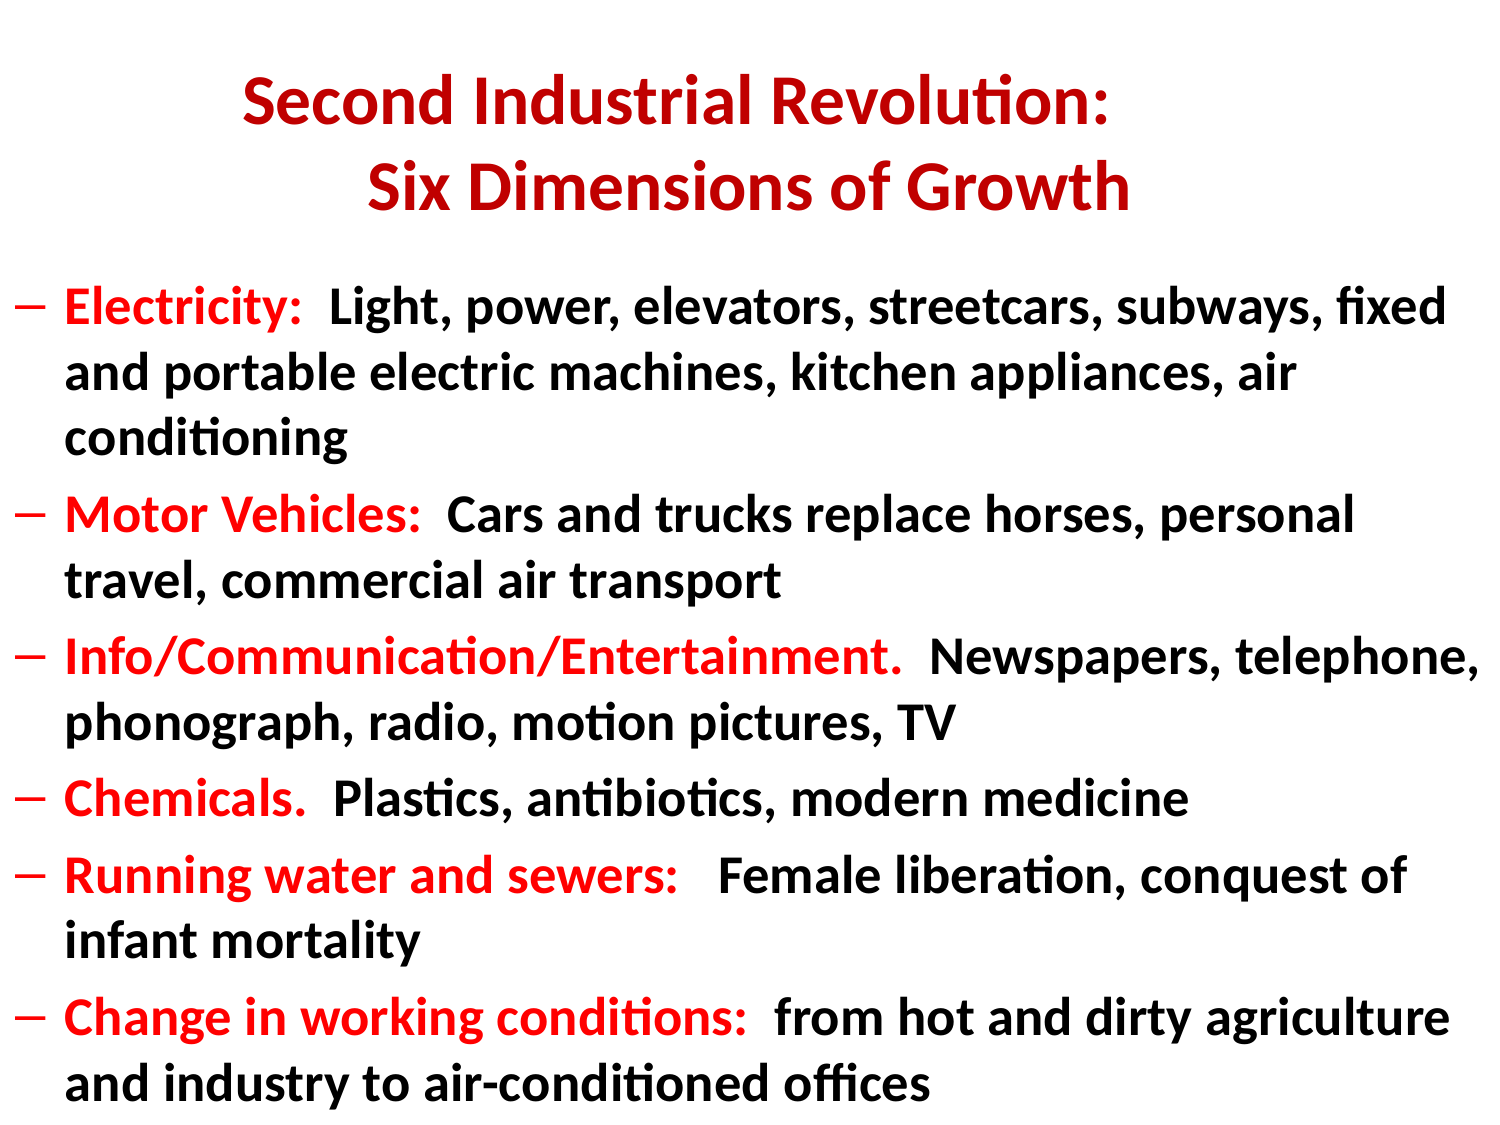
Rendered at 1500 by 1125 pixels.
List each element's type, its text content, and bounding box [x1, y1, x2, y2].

title Second Industrial Revolution: Six Dimensions of Growth [75, 45, 1425, 233]
list Electricity: Light, power, elevators, streetcars, subways, fixed and portable electric machines, kitchen appliances, air conditioning Motor Vehicles: Cars and trucks replace horses, personal travel, commercial air transport Info/Communication/Entertainment. Newspapers, telephone, phonograph, radio, motion pictures, TV Chemicals. Plastics, antibiotics, modern medicine Running water and sewers: Female liberation, conquest of infant mortality Change in working conditions: from hot and dirty agriculture and industry to air-conditioned offices [0, 262, 1500, 1125]
